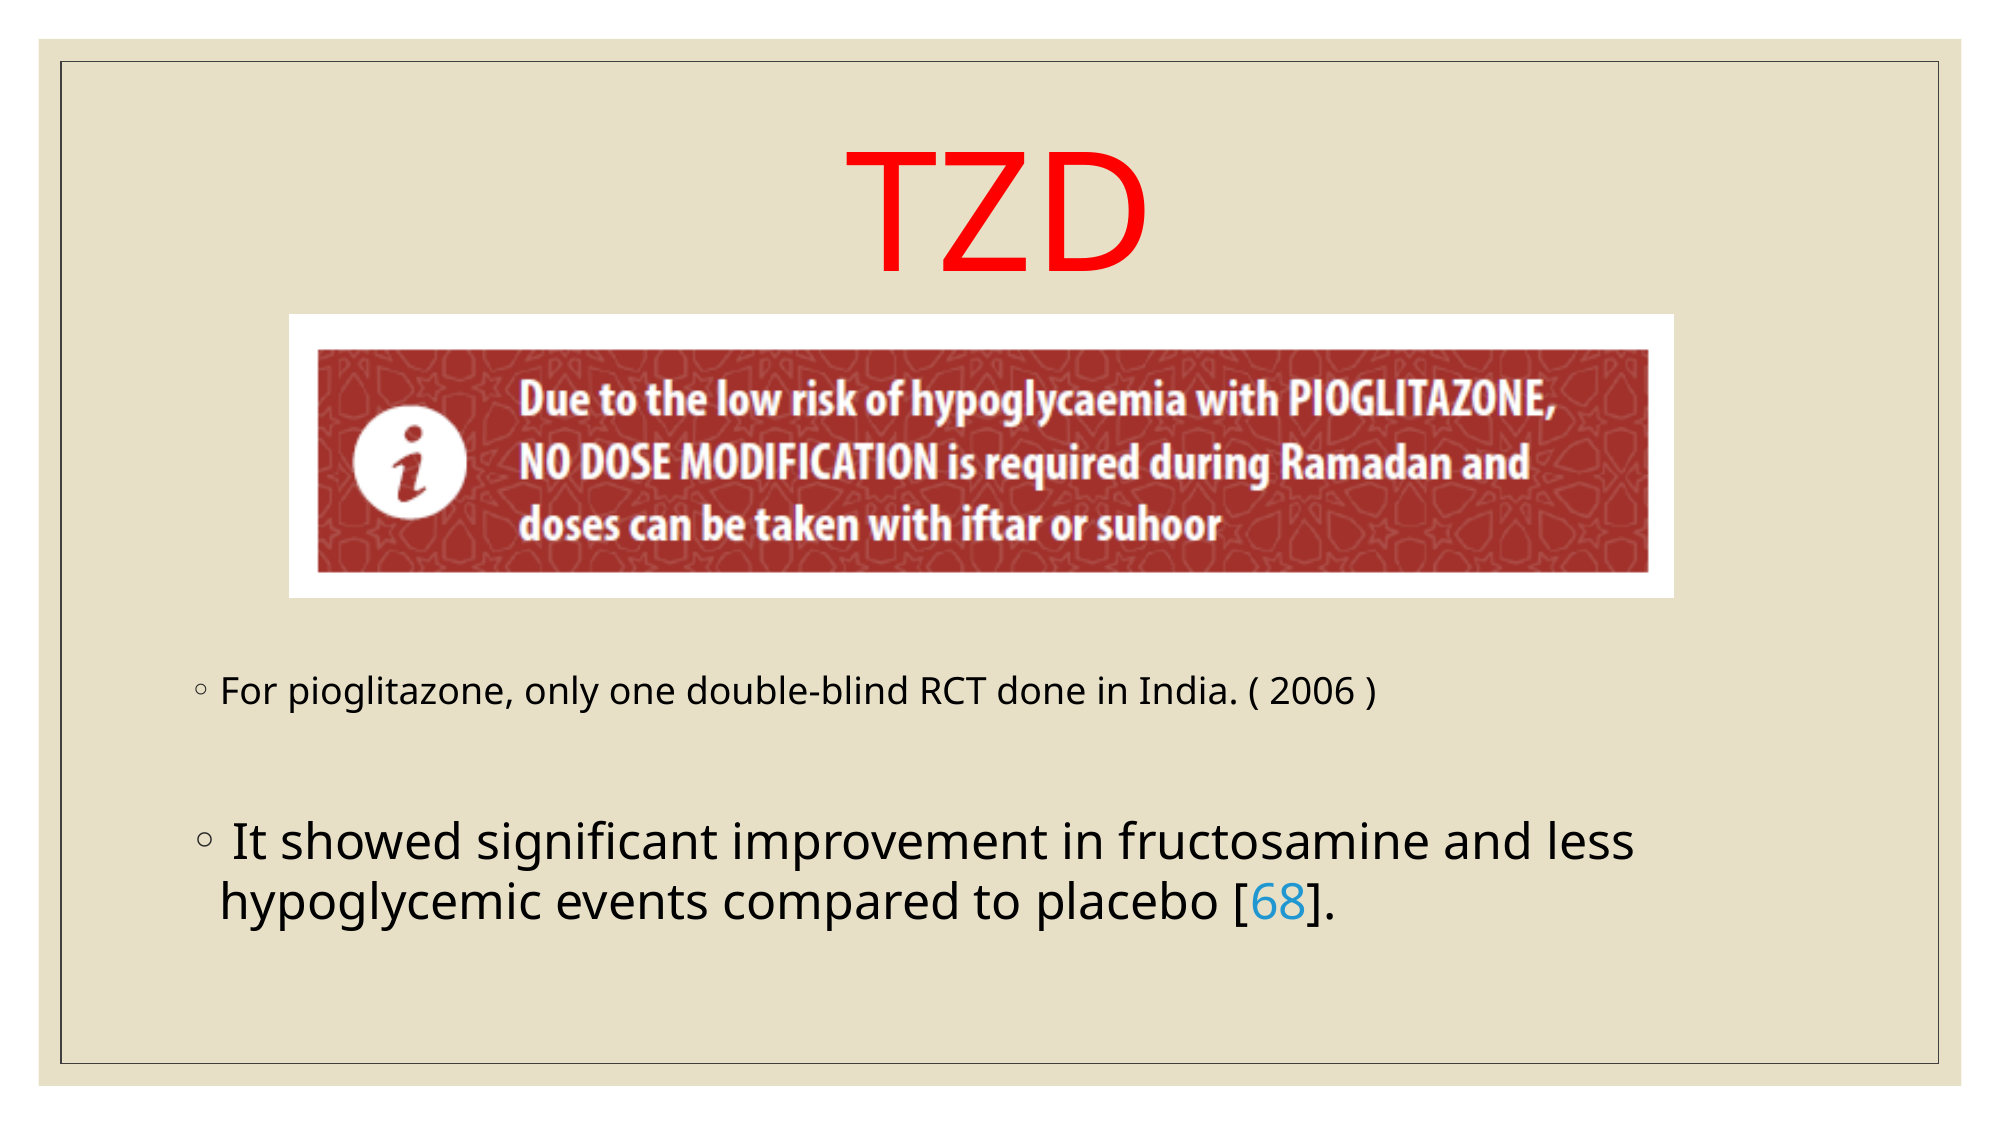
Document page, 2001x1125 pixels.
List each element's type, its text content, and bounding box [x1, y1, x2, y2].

title TZD [174, 105, 1825, 331]
list For pioglitazone, only one double-blind RCT done in India. ( 2006 ) It showed significant improvement in fructosamine and less hypoglycemic events compared to placebo [68]. [174, 659, 1825, 1071]
picture [289, 314, 1674, 598]
